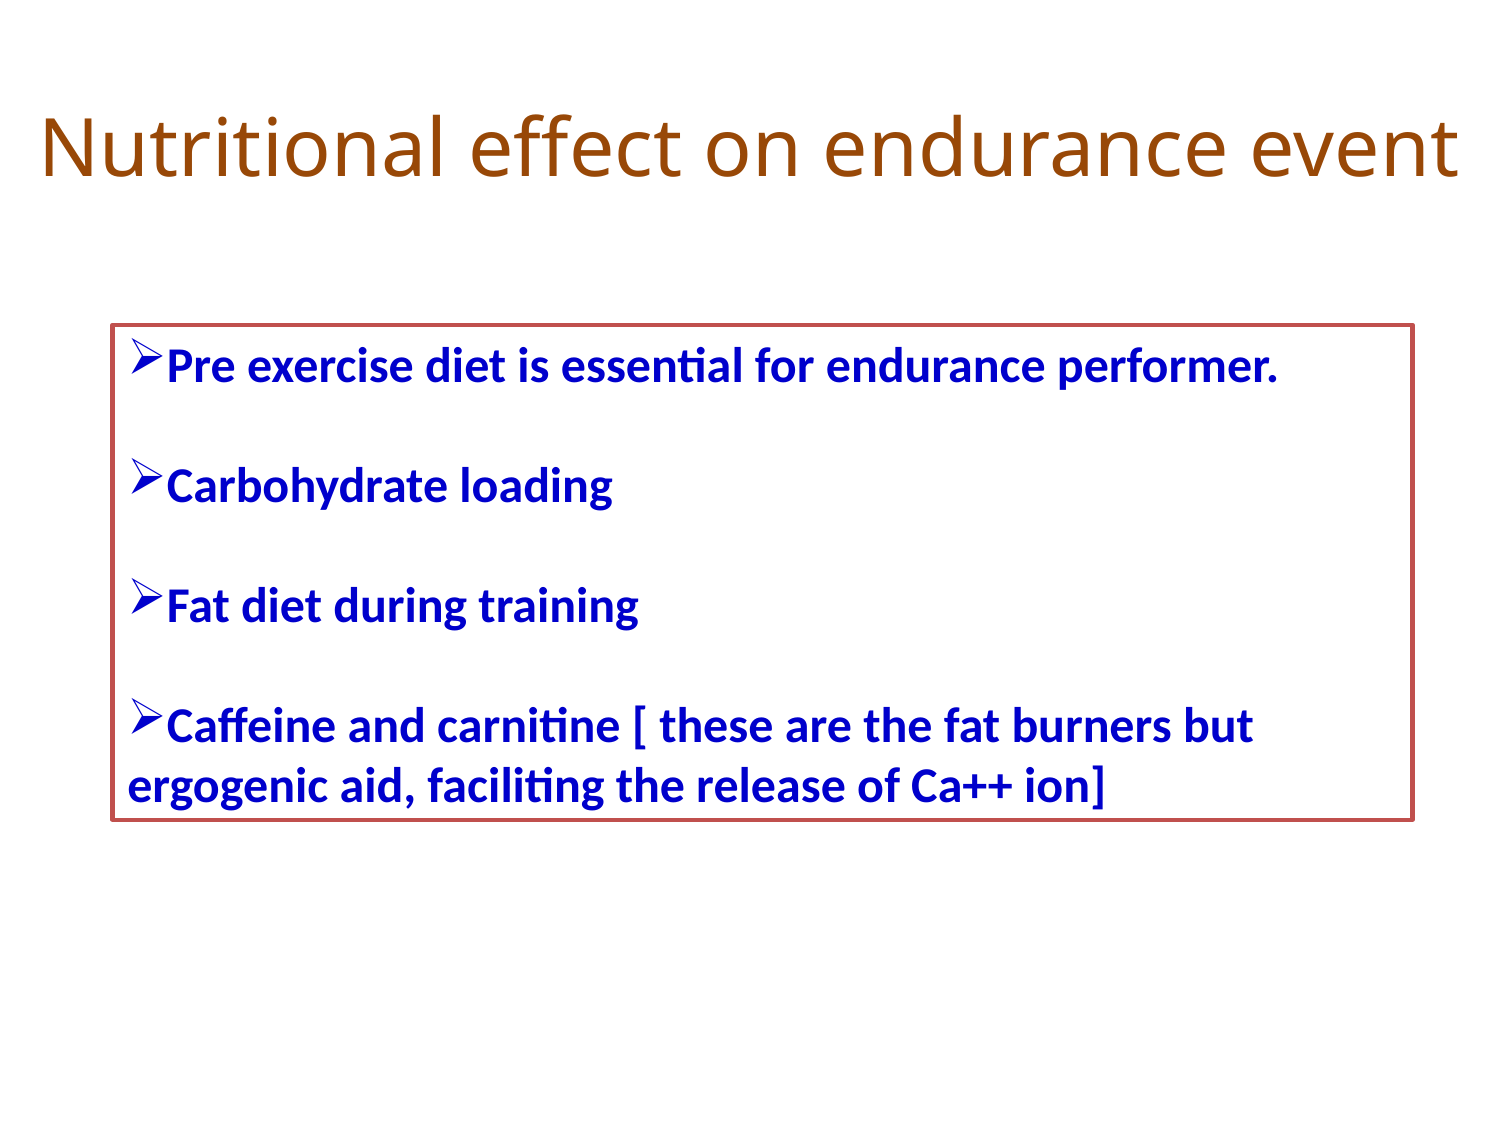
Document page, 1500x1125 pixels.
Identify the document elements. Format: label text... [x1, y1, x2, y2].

title Nutritional effect on endurance event [0, 50, 1500, 238]
text_box Pre exercise diet is essential for endurance performer. Carbohydrate loading Fat diet during training Caffeine and carnitine [ these are the fat burners but ergogenic aid, faciliting the release of Ca++ ion] [110, 323, 1415, 822]
